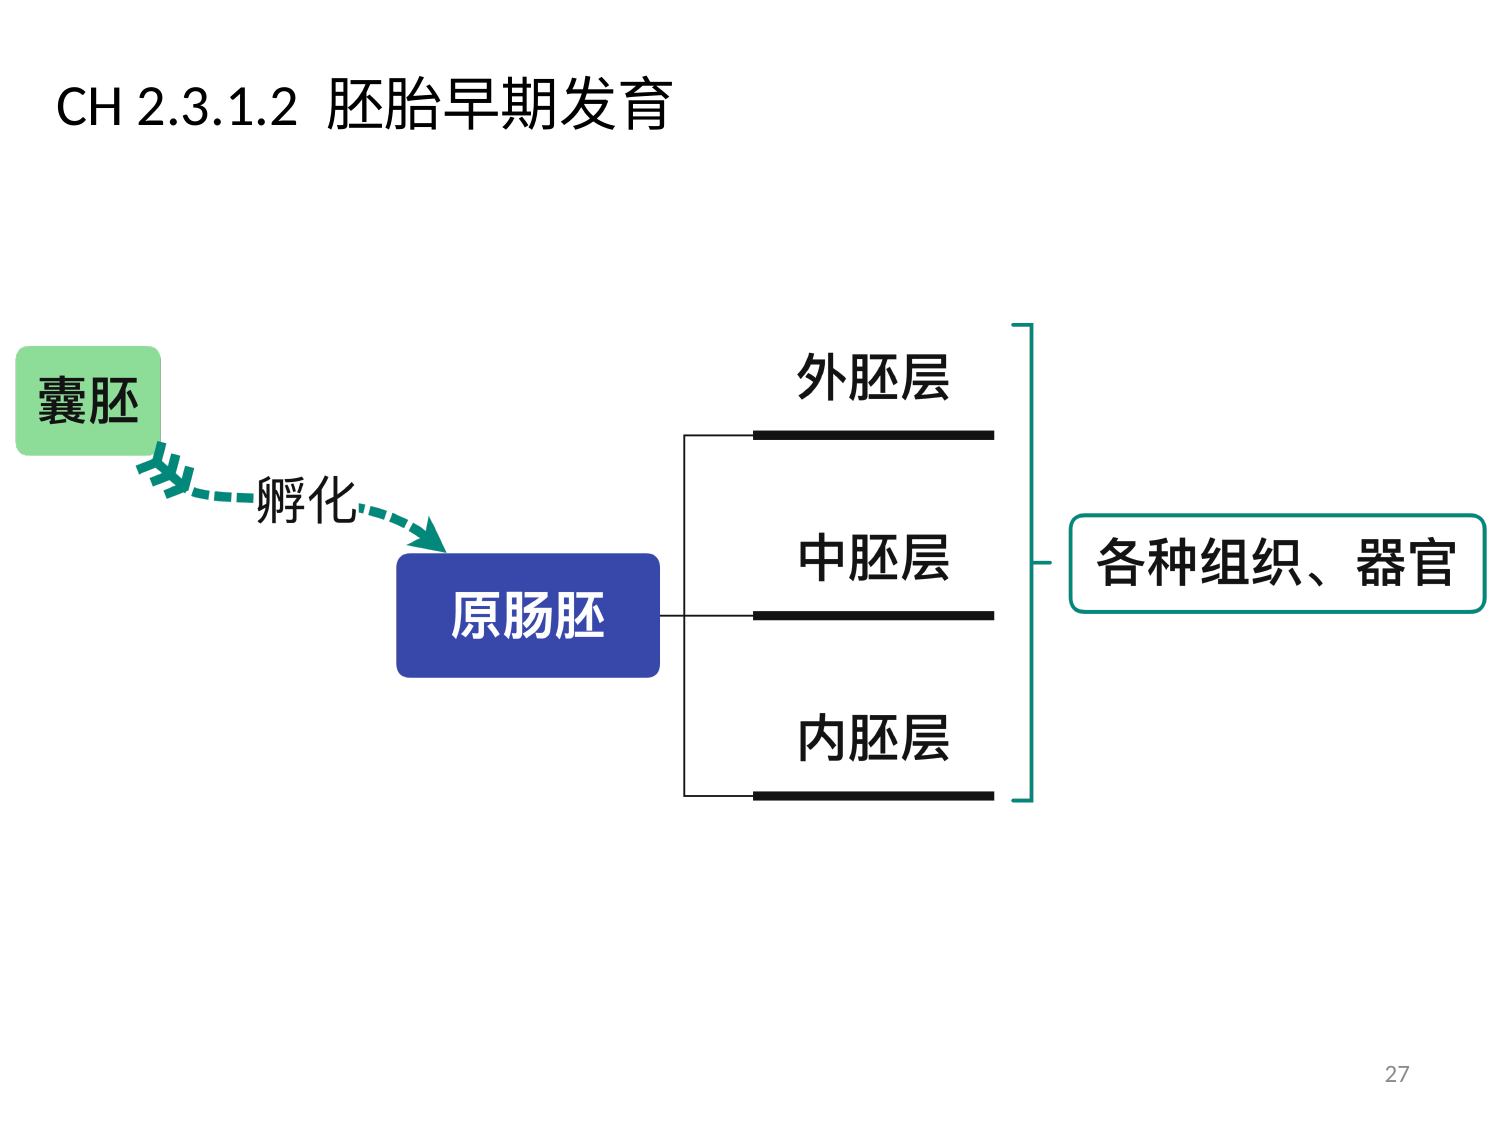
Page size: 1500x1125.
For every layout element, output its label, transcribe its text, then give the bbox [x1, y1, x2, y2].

picture [0, 309, 1500, 816]
list CH 2.3.1.2 胚胎早期发育 [41, 54, 1459, 151]
slide_number 27 [1074, 1042, 1425, 1103]
